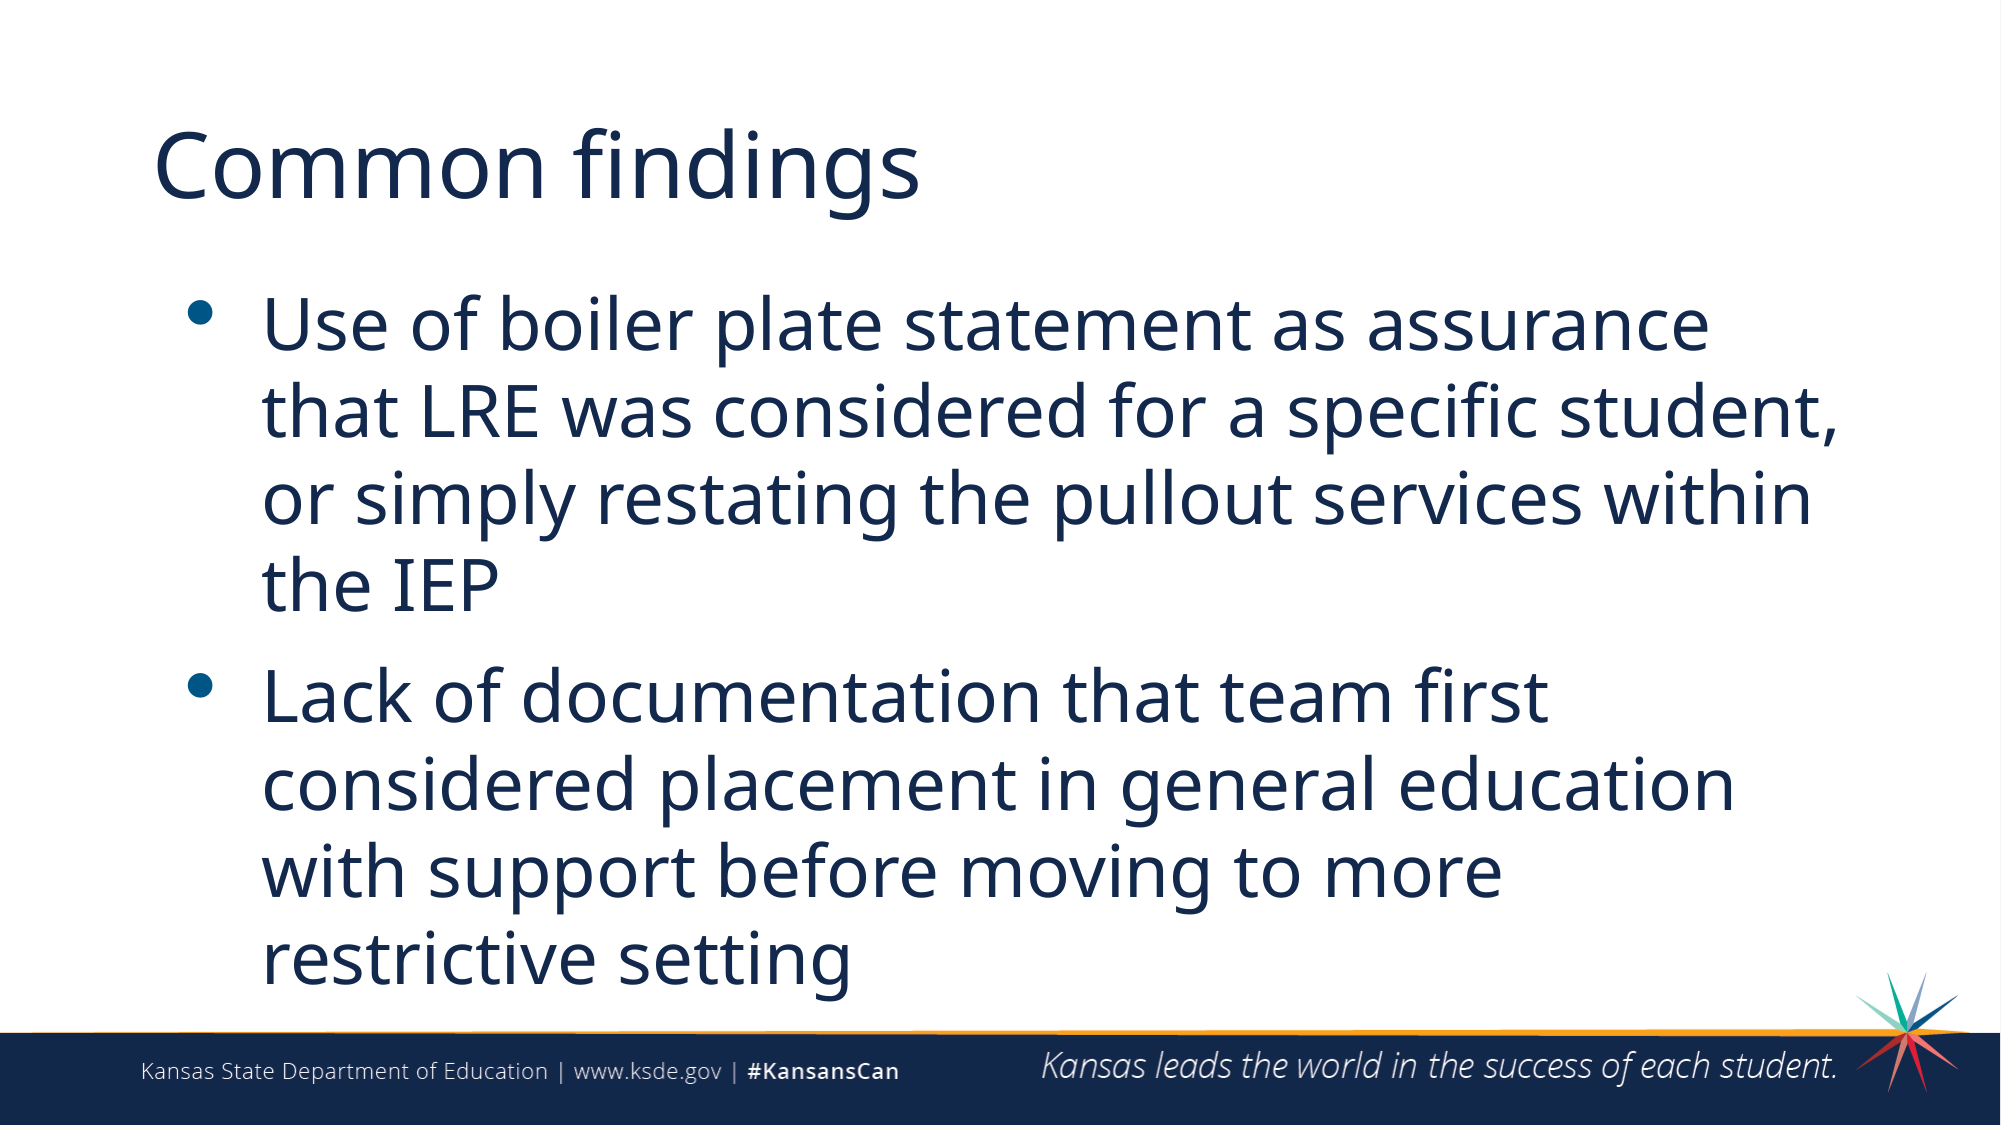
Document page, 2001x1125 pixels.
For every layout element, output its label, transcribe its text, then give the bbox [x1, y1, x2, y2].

picture [0, 0, 2001, 1125]
title Common findings [137, 59, 1863, 269]
list Use of boiler plate statement as assurance that LRE was considered for a specific student, or simply restating the pullout services within the IEP Lack of documentation that team first considered placement in general education with support before moving to more restrictive setting [137, 269, 1863, 1014]
